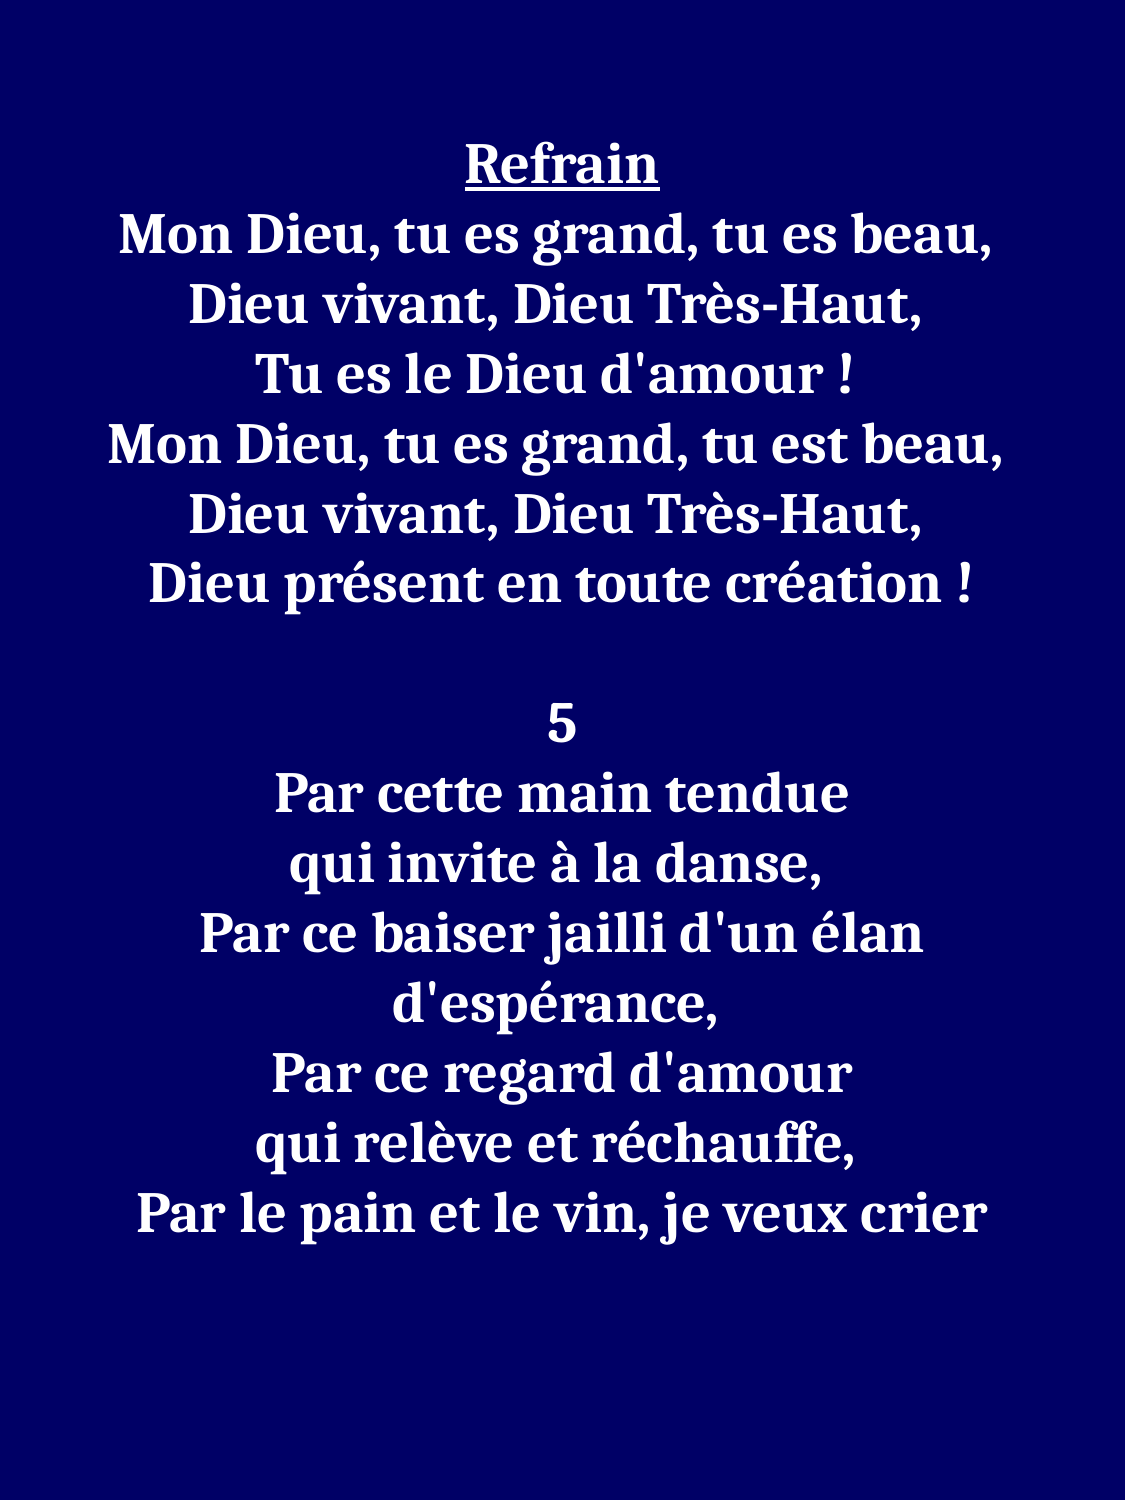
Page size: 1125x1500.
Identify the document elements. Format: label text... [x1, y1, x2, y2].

text_box Refrain Mon Dieu, tu es grand, tu es beau, Dieu vivant, Dieu Très-Haut, Tu es le Dieu d'amour ! Mon Dieu, tu es grand, tu est beau, Dieu vivant, Dieu Très-Haut, Dieu présent en toute création ! 5 Par cette main tendue qui invite à la danse, Par ce baiser jailli d'un élan d'espérance, Par ce regard d'amour qui relève et réchauffe, Par le pain et le vin, je veux crier [77, 88, 1048, 1351]
